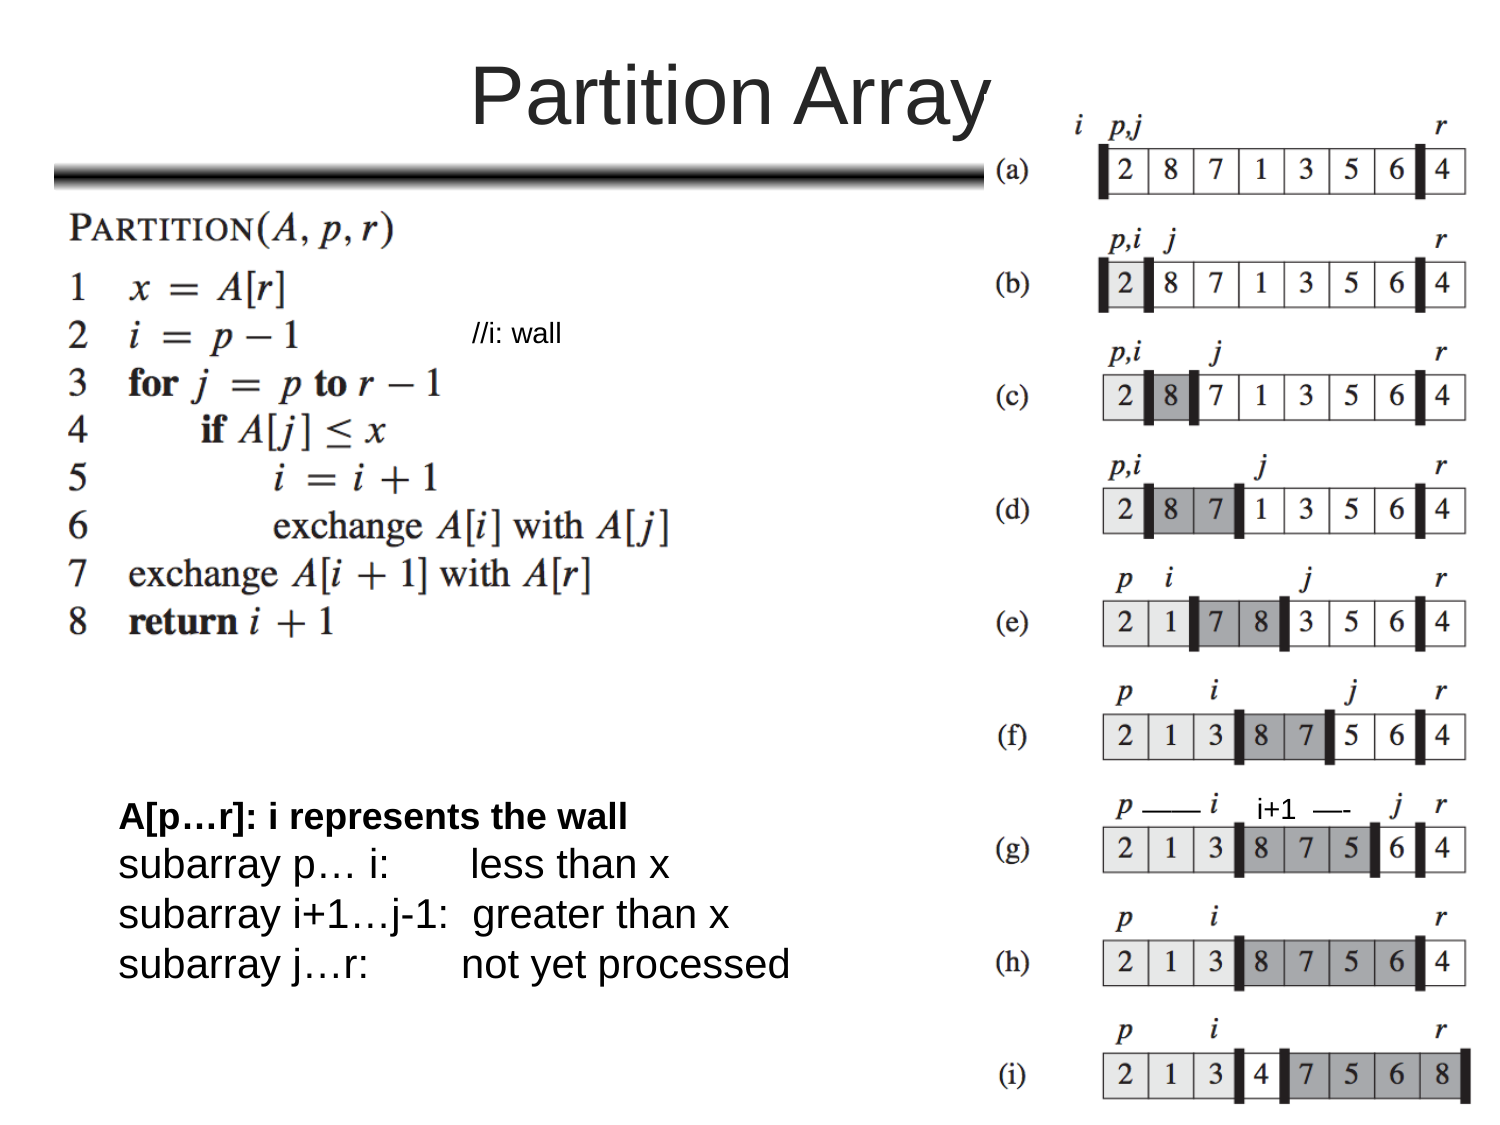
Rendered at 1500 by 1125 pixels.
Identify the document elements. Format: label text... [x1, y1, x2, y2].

text_box A[p…r]: i represents the wall subarray p… i: less than x subarray i+1…j-1: greater than x subarray j…r: not yet processed [118, 791, 863, 987]
picture [38, 195, 753, 675]
picture [984, 94, 1500, 1125]
title Partition Array [55, 0, 1407, 183]
